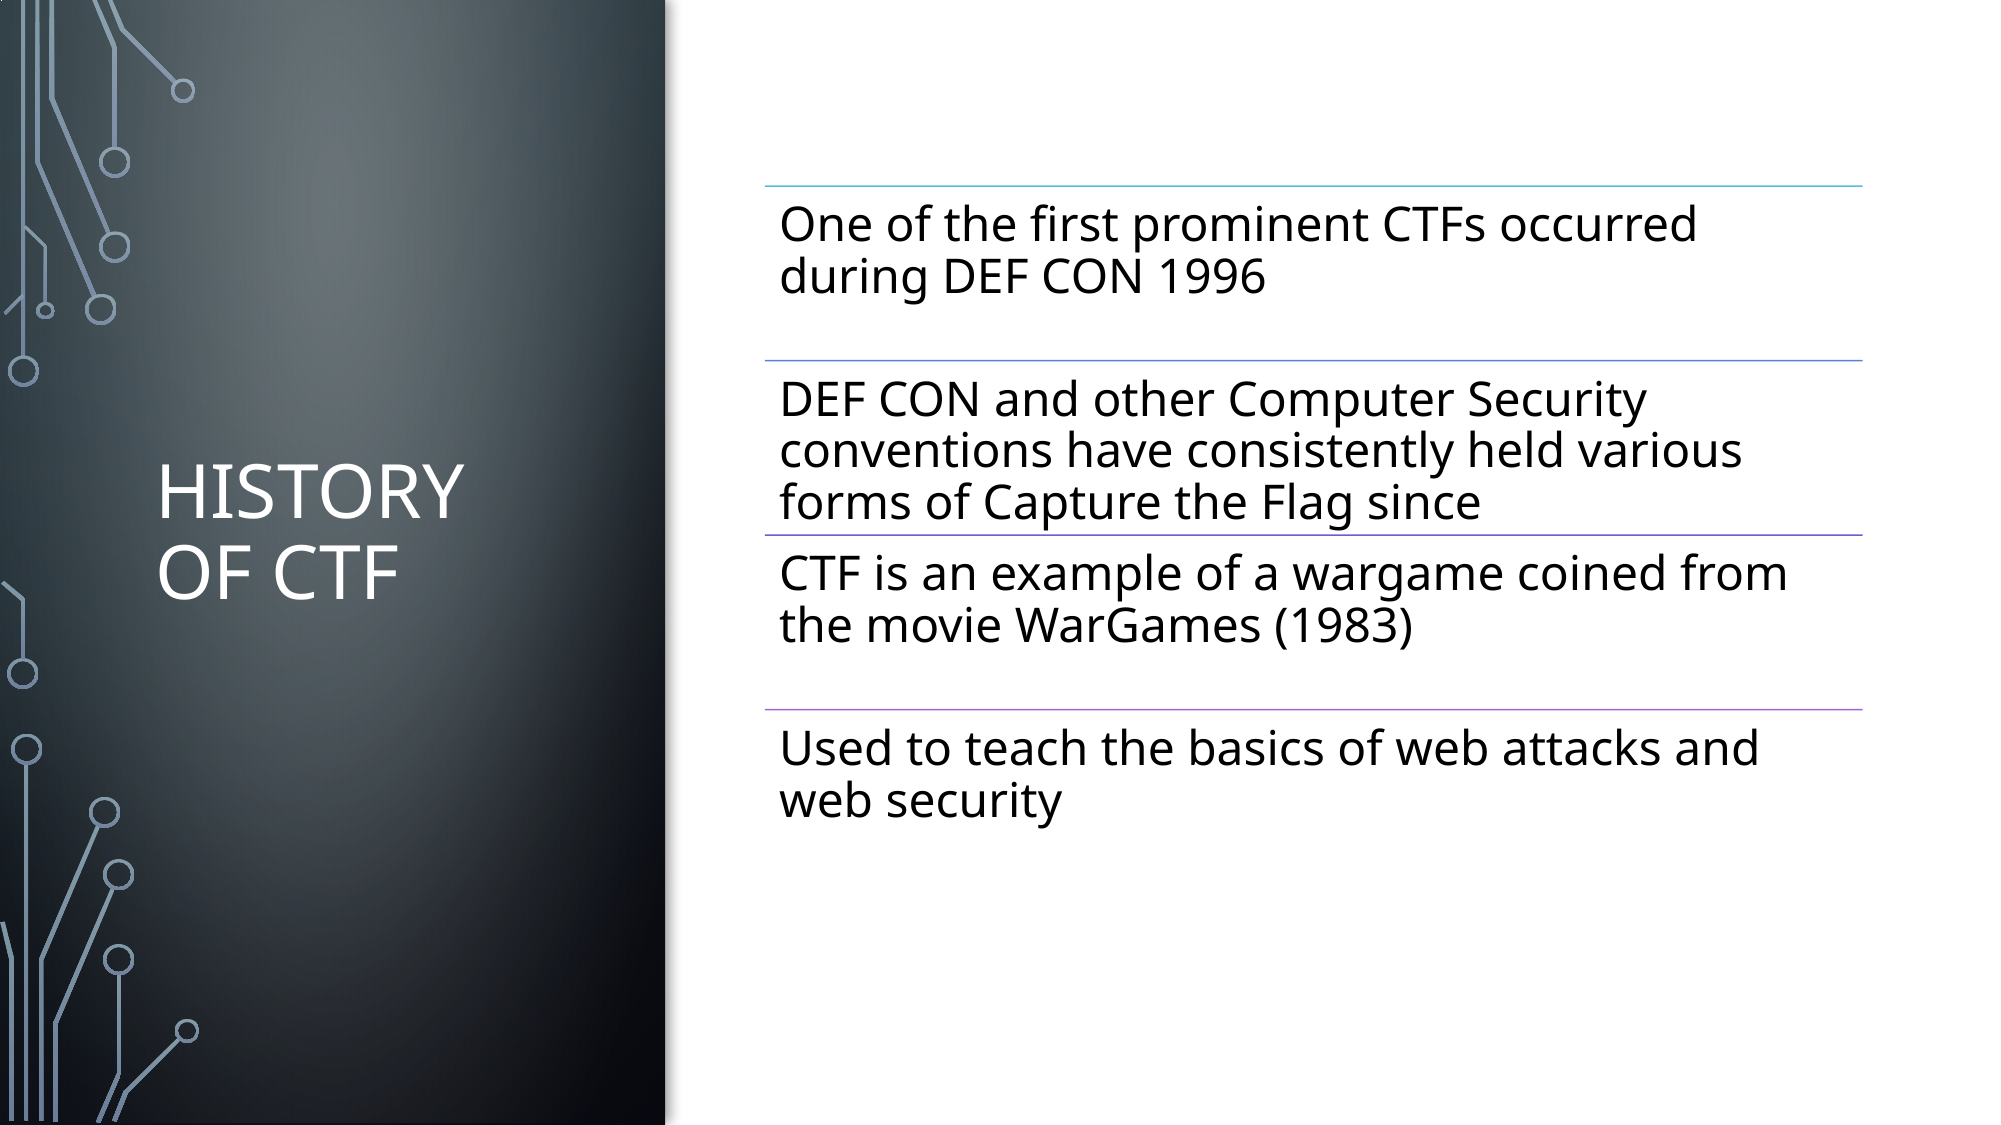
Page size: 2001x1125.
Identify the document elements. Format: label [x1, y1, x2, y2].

picture [0, 0, 667, 1125]
text_box [678, 0, 2000, 1125]
list [764, 185, 1863, 885]
